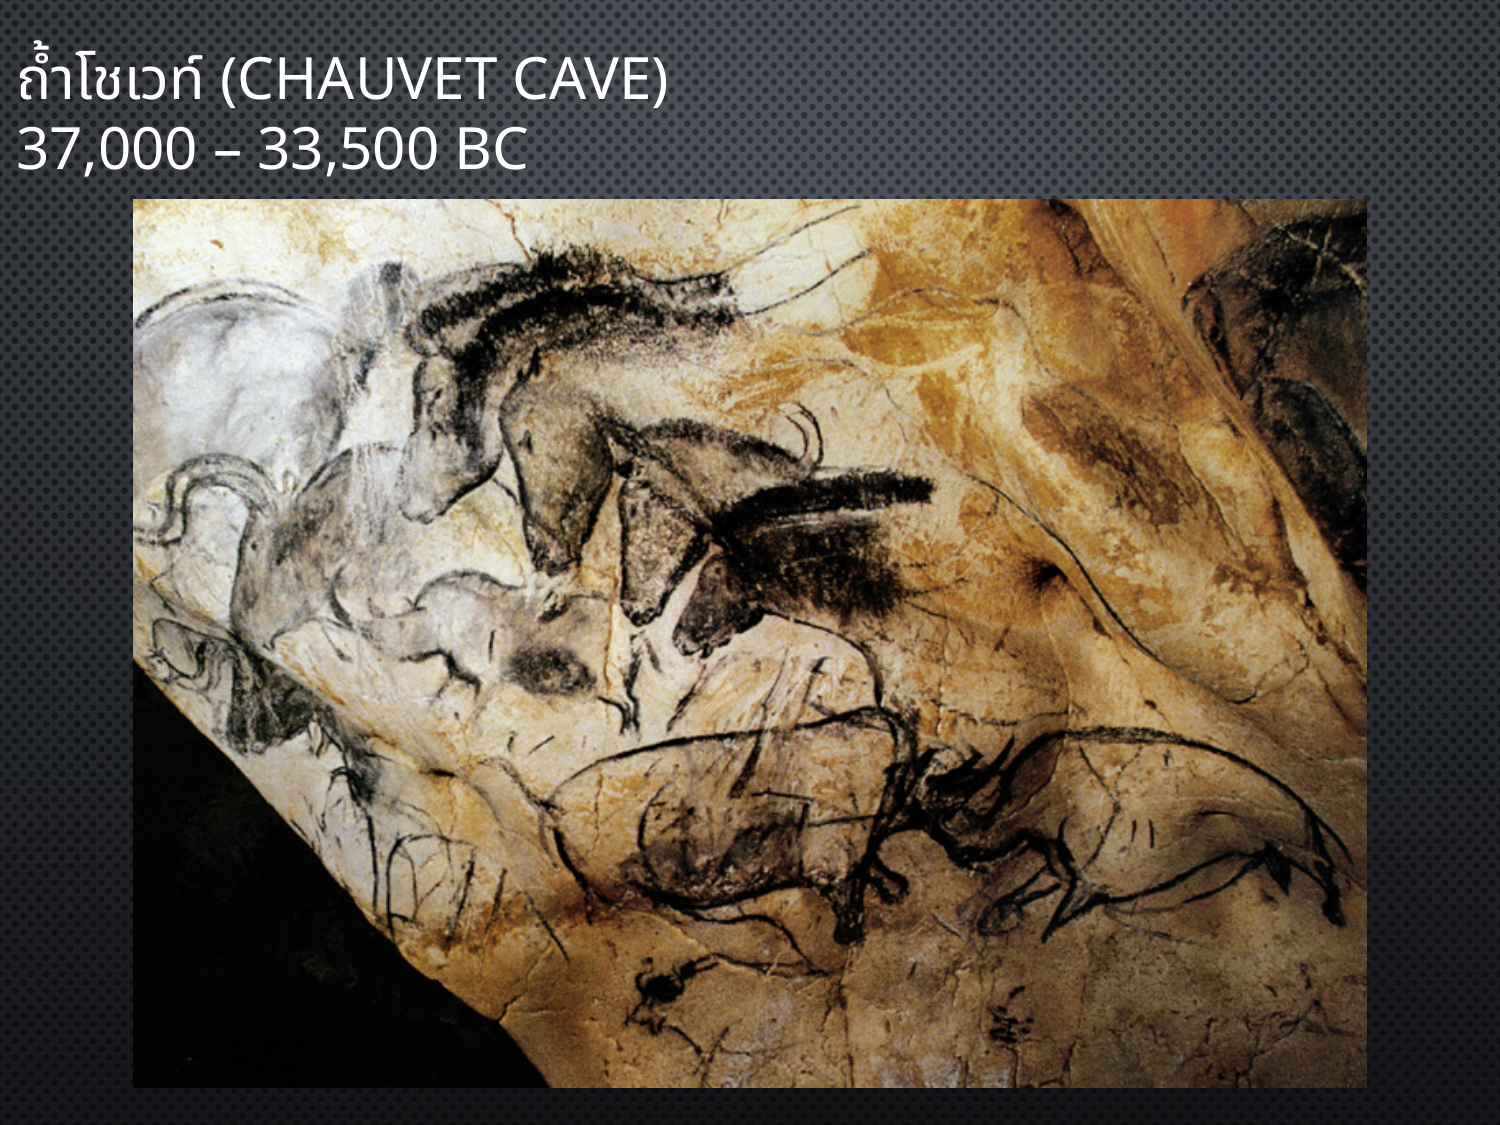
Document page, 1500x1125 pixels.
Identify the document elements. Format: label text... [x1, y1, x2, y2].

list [133, 199, 1367, 1088]
title ถ้ำโชเวท์ (Chauvet Cave) 37,000 – 33,500 BC [1, 3, 1234, 219]
